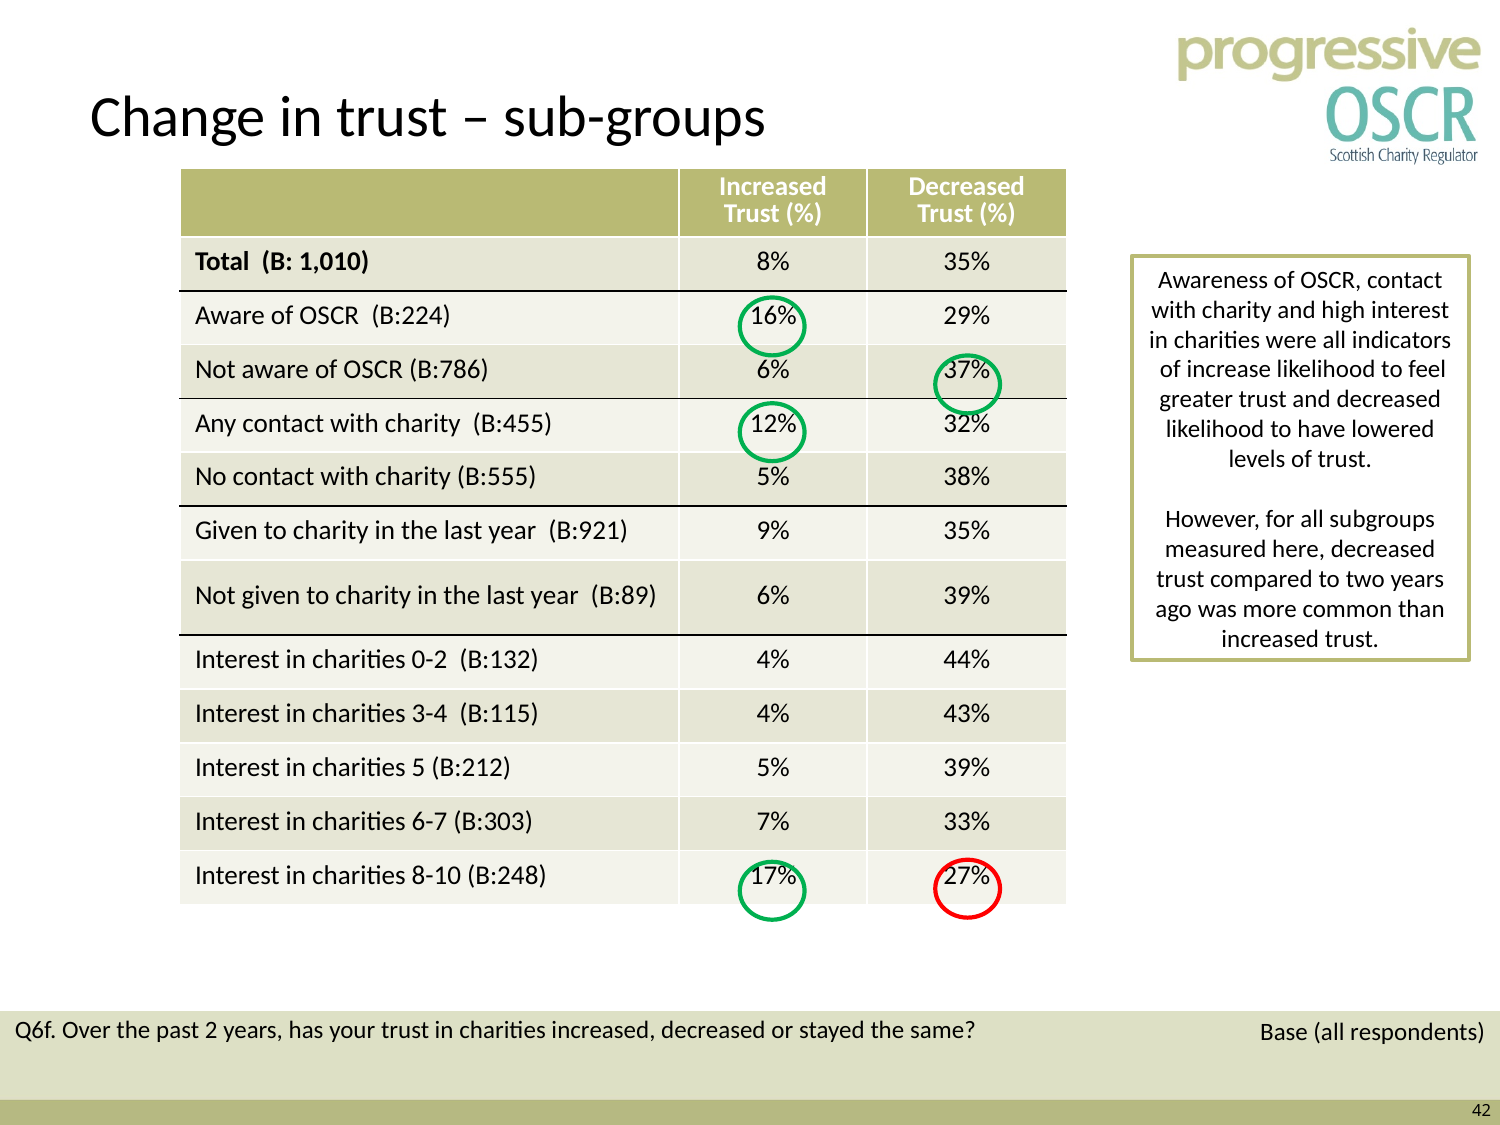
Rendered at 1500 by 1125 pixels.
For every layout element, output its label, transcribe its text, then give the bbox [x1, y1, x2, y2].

title Change in trust – sub-groups [75, 19, 1172, 207]
table_cell 35% [868, 238, 1066, 290]
table_cell 12% [680, 399, 866, 451]
table_cell 6% [680, 345, 866, 398]
text_box [933, 353, 1003, 416]
slide_number 42 [1156, 1081, 1500, 1125]
table_cell 33% [868, 797, 1066, 850]
table_cell 16% [680, 292, 866, 344]
text_box [737, 401, 807, 464]
table_cell Not given to charity in the last year (B:89) [181, 561, 678, 634]
table_cell 6% [680, 561, 866, 634]
table_header [181, 169, 678, 236]
text_box [737, 295, 807, 358]
table_cell No contact with charity (B:555) [181, 453, 678, 505]
table_cell 39% [868, 561, 1066, 634]
table_cell 17% [680, 851, 866, 904]
picture [0, 1052, 1500, 1125]
table_cell Interest in charities 5 (B:212) [180, 744, 678, 796]
table_header Decreased Trust (%) [868, 169, 1066, 236]
picture [1175, 23, 1483, 165]
table_cell 35% [868, 507, 1066, 559]
table_cell 27% [868, 851, 1066, 904]
table_cell Interest in charities 3-4 (B:115) [180, 690, 678, 742]
table_cell Total (B: 1,010) [181, 238, 678, 290]
table_header Increased Trust (%) [680, 169, 866, 236]
text_box Base (all respondents) [224, 1007, 1500, 1053]
table_cell Any contact with charity (B:455) [181, 399, 678, 451]
table_cell Given to charity in the last year (B:921) [181, 507, 678, 559]
table_cell 5% [680, 744, 866, 796]
table_cell Interest in charities 6-7 (B:303) [180, 797, 678, 850]
table_cell 32% [868, 399, 1066, 451]
table_cell Aware of OSCR (B:224) [181, 292, 678, 344]
table_cell 29% [868, 292, 1066, 344]
table_cell 4% [680, 636, 866, 688]
table_cell 4% [680, 690, 866, 742]
table_cell Interest in charities 8-10 (B:248) [180, 851, 678, 904]
table_cell 38% [868, 453, 1066, 505]
text_box [933, 857, 1003, 920]
table_cell Not aware of OSCR (B:786) [181, 345, 678, 398]
table_cell 5% [680, 453, 866, 505]
table_cell 9% [680, 507, 866, 559]
table_cell 37% [868, 345, 1066, 398]
text_box Q6f. Over the past 2 years, has your trust in charities increased, decreased or stayed the same? [0, 1006, 1063, 1052]
text_box [737, 859, 807, 922]
table_cell 8% [680, 238, 866, 290]
text_box Awareness of OSCR, contact with charity and high interest in charities were all indicators of increase likelihood to feel greater trust and decreased likelihood to have lowered levels of trust. However, for all subgroups measured here, decreased trust compared to two years ago was more common than increased trust. [1130, 254, 1471, 662]
table_cell 43% [868, 690, 1066, 742]
table_cell 39% [868, 744, 1066, 796]
table_cell 44% [868, 636, 1066, 688]
table_cell Interest in charities 0-2 (B:132) [180, 636, 678, 688]
table_cell 7% [680, 797, 866, 850]
